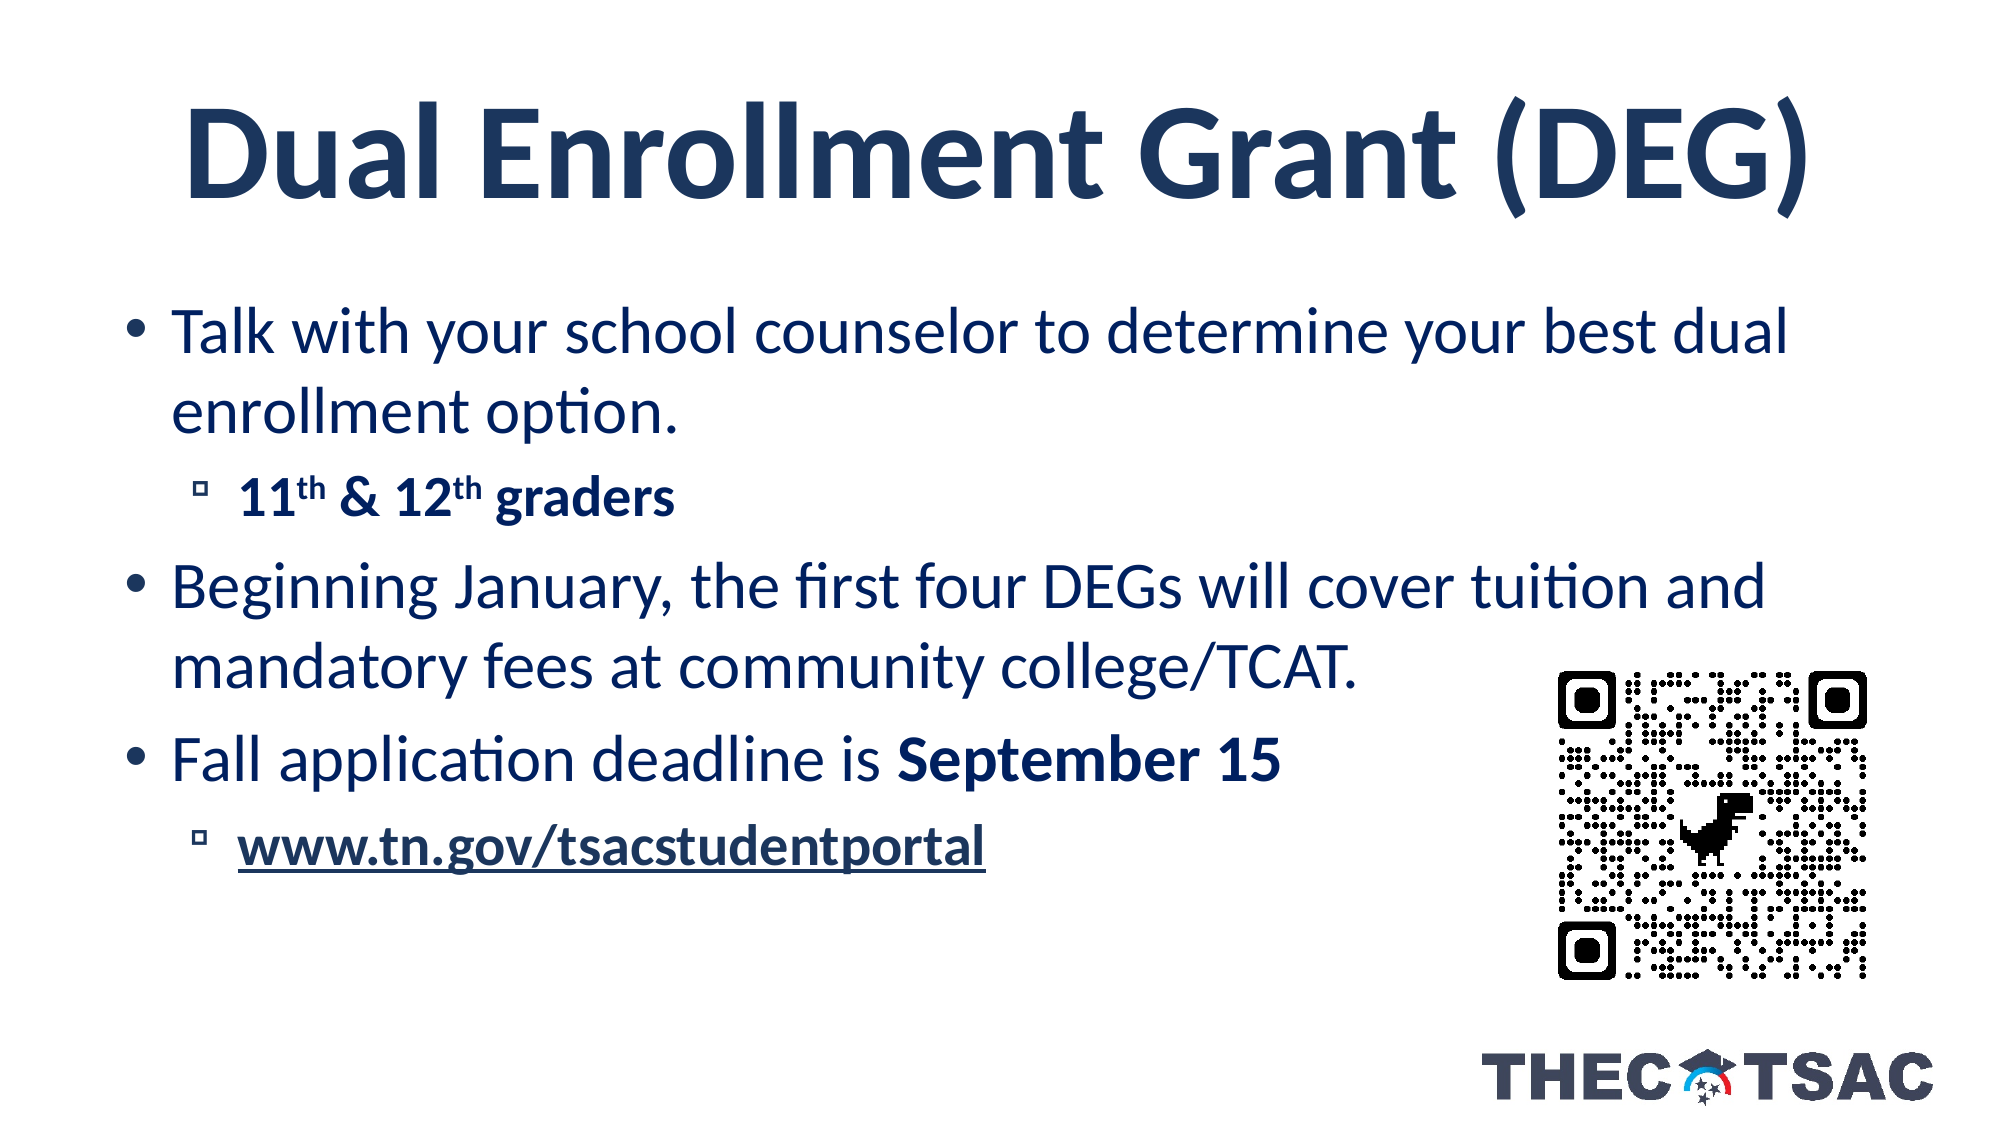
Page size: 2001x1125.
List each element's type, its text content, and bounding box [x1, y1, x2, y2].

title Dual Enrollment Grant (DEG) [99, 50, 1900, 238]
picture [1524, 637, 1901, 1013]
picture [1482, 1049, 1933, 1109]
list Talk with your school counselor to determine your best dual enrollment option. 11th & 12th graders Beginning January, the first four DEGs will cover tuition and mandatory fees at community college/TCAT. Fall application deadline is September 15 www.tn.gov/tsacstudentportal [99, 279, 1900, 963]
